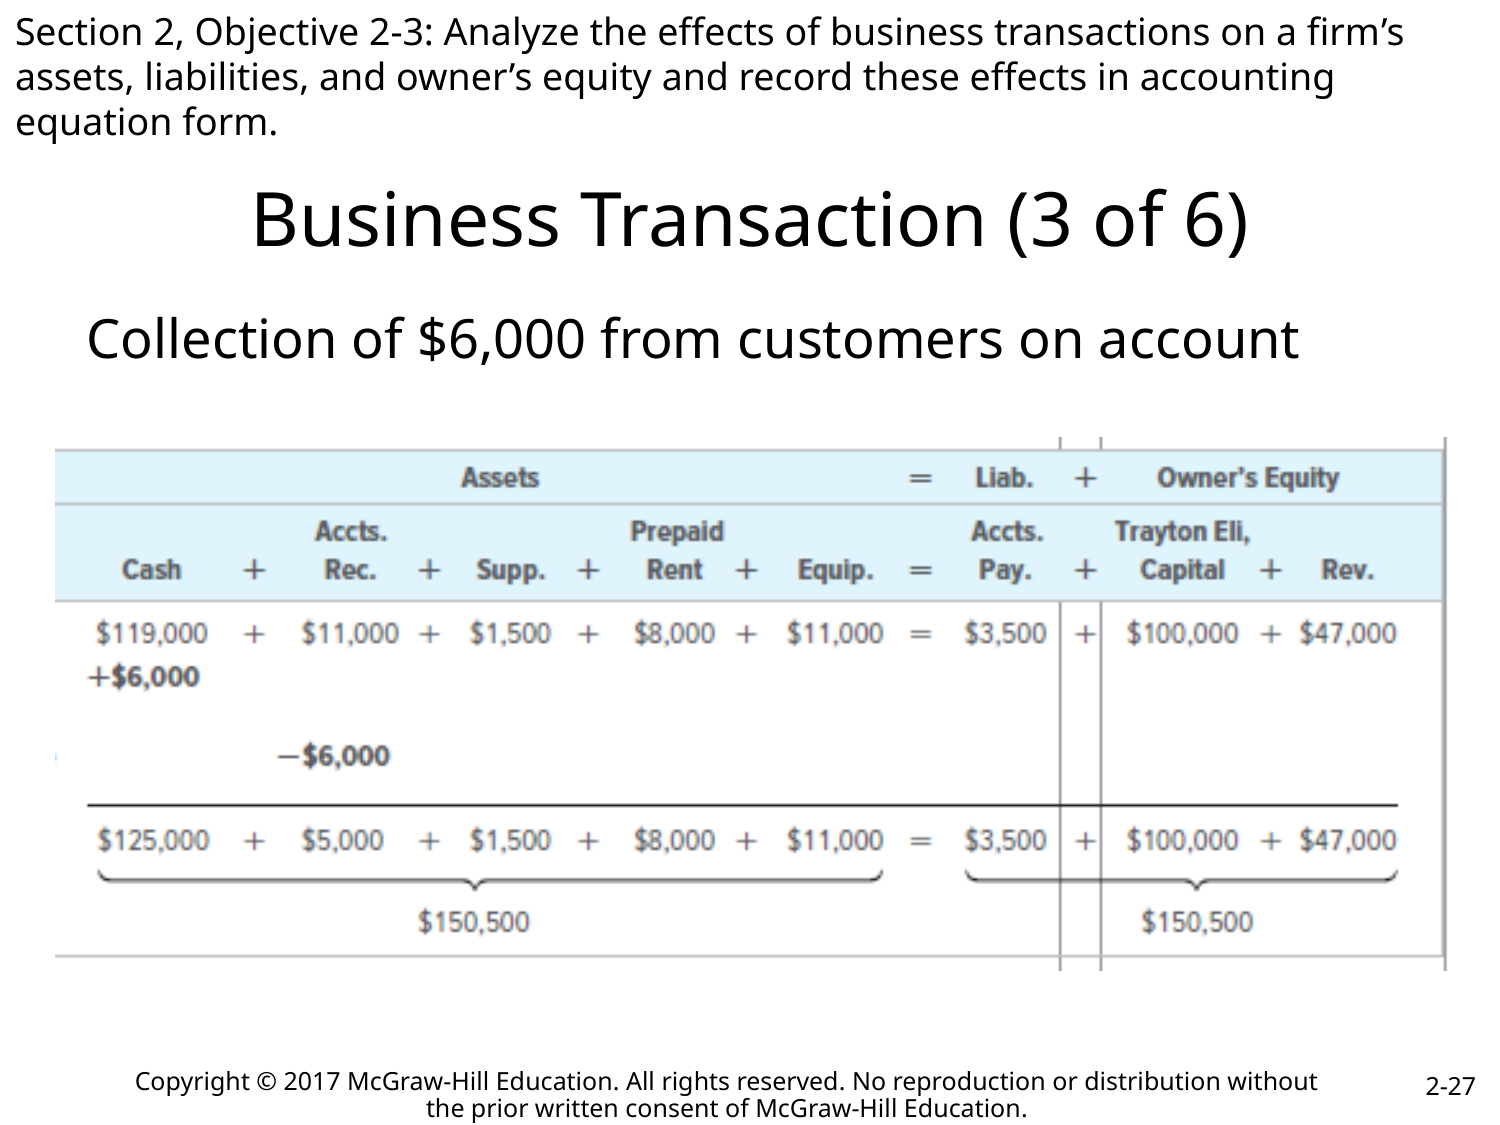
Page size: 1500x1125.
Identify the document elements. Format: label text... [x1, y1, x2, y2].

picture [55, 437, 1460, 971]
list Section 2, Objective 2-3: Analyze the effects of business transactions on a firm’s assets, liabilities, and owner’s equity and record these effects in accounting equation form. [0, 0, 1500, 69]
title Business Transaction (3 of 6) [0, 163, 1500, 282]
list Collection of $6,000 from customers on account [71, 304, 1430, 408]
